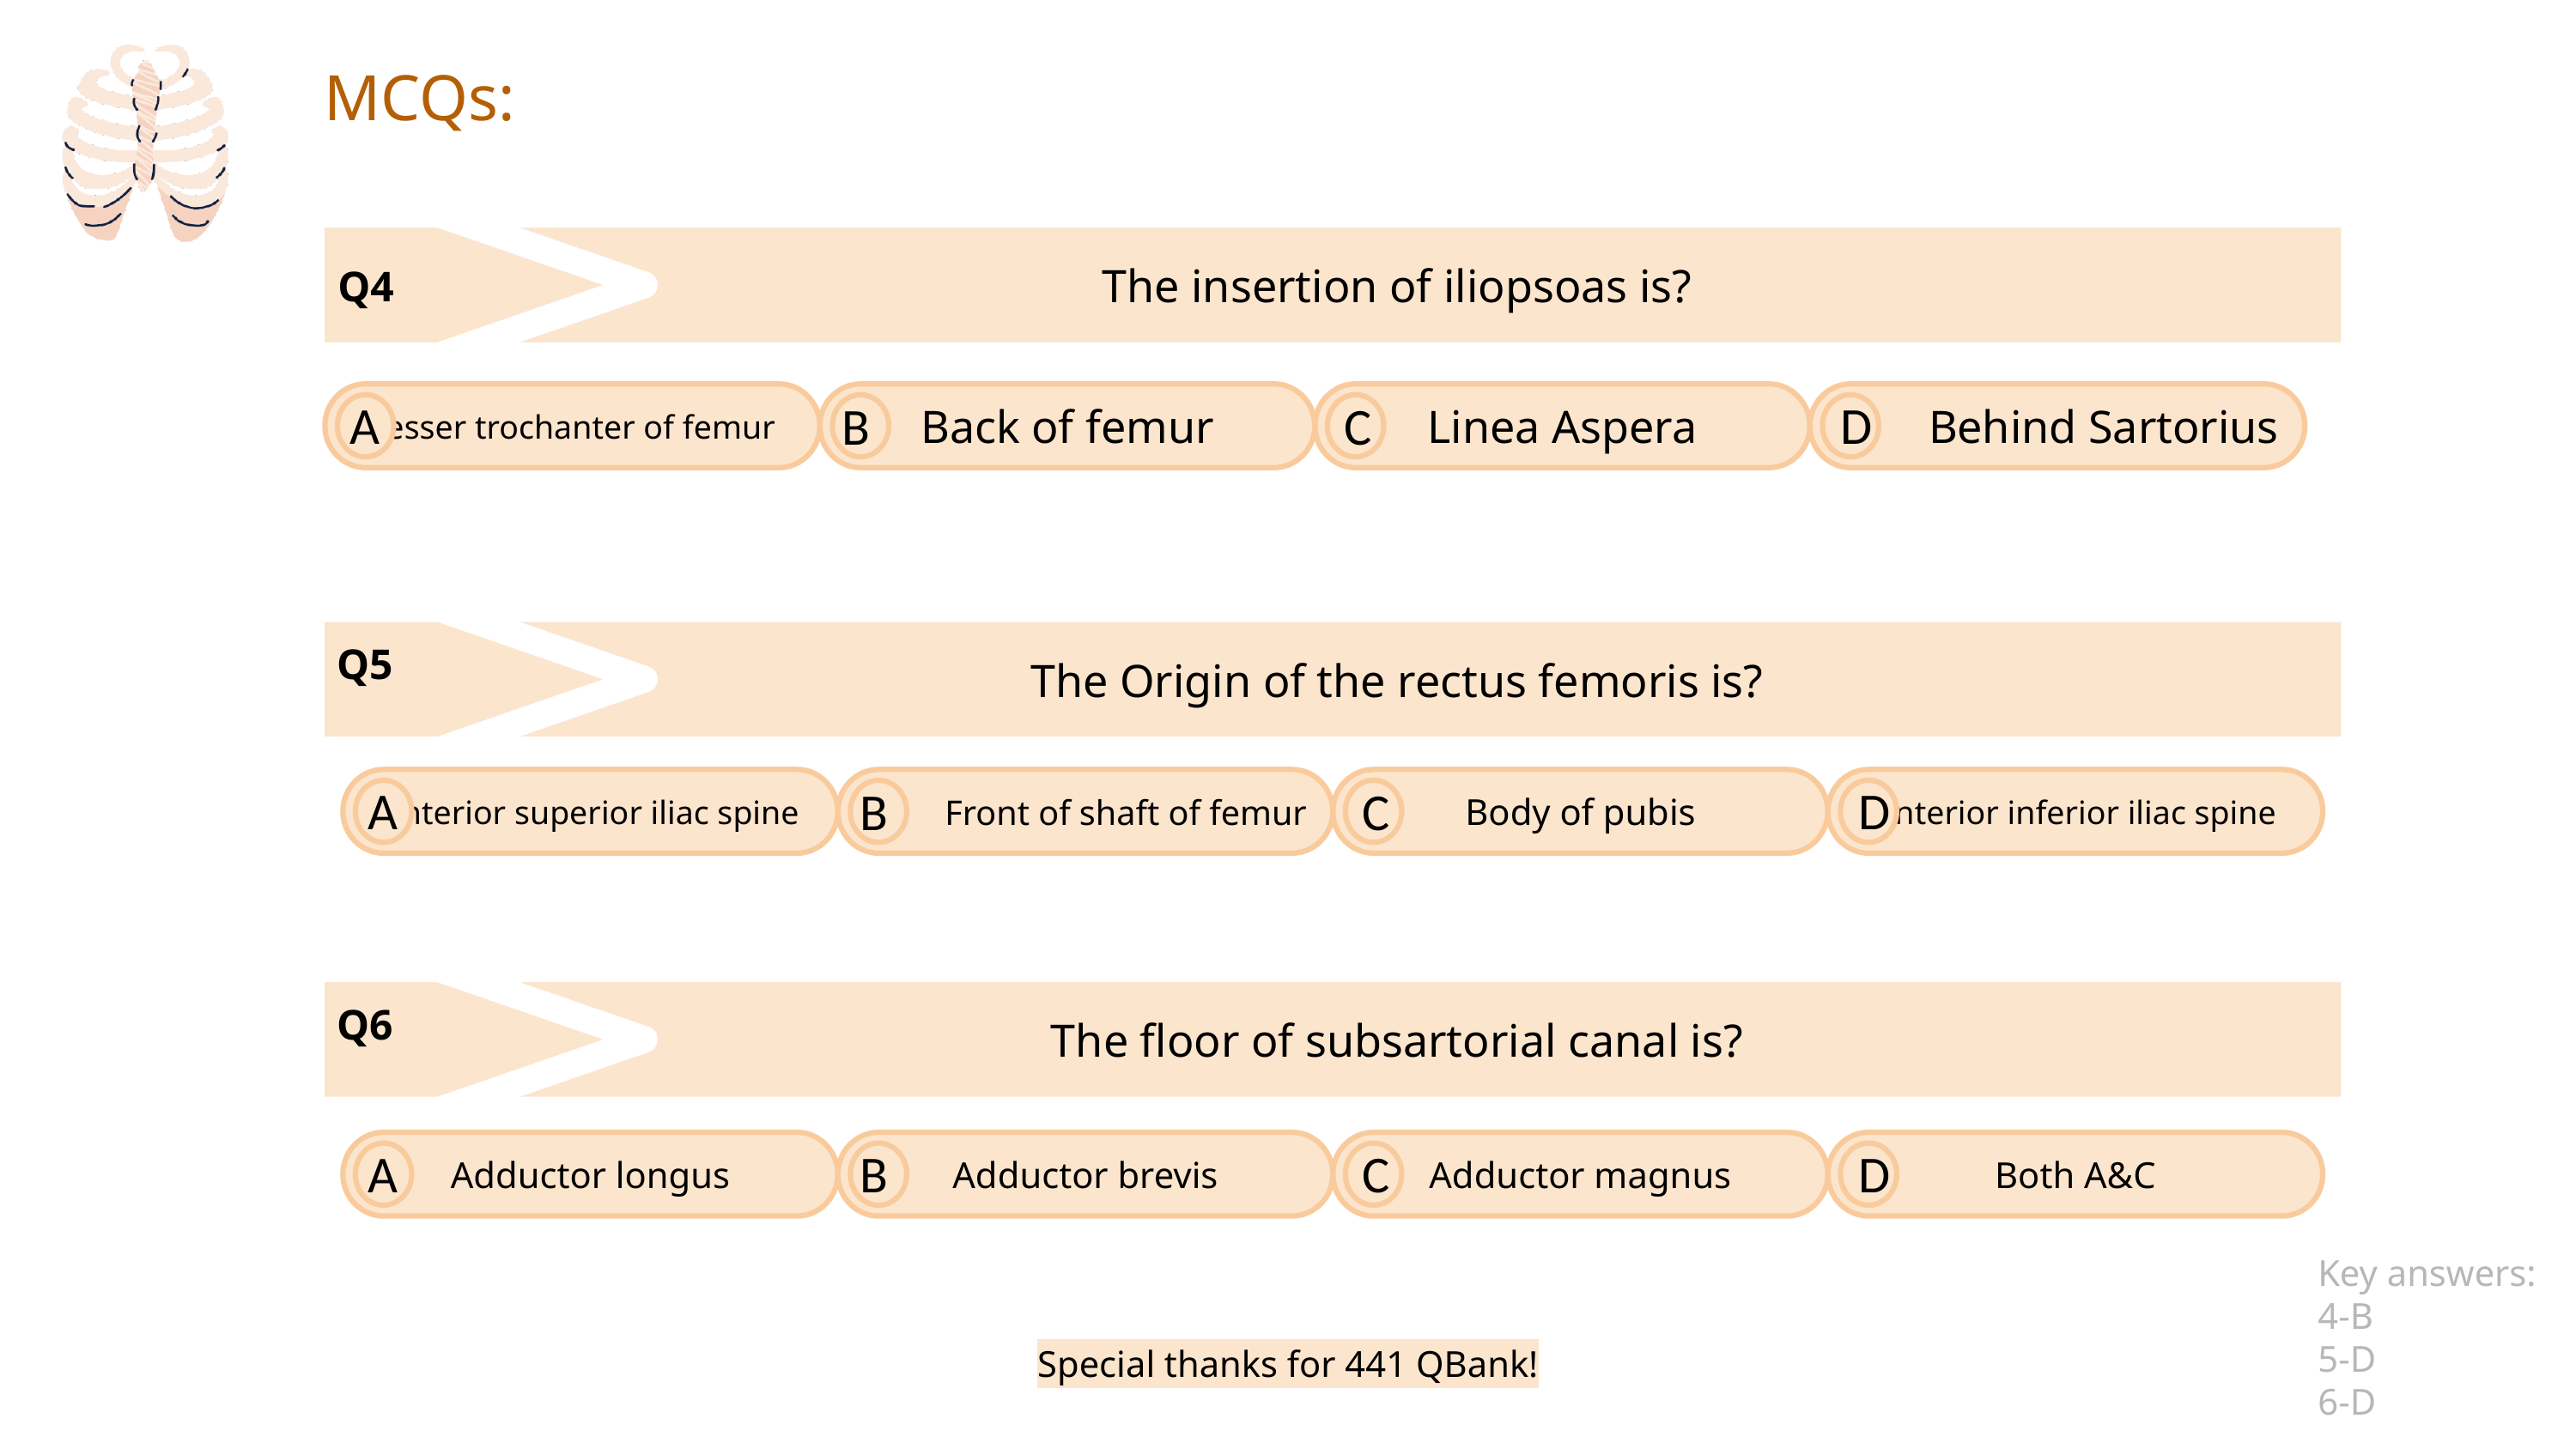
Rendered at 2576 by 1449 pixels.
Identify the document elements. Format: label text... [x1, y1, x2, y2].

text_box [325, 383, 818, 469]
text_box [343, 1131, 836, 1216]
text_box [1809, 383, 2306, 469]
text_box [837, 1131, 1334, 1216]
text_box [1827, 769, 2324, 854]
picture [62, 44, 228, 242]
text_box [819, 383, 1315, 469]
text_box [311, 214, 2355, 356]
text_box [1334, 769, 1826, 854]
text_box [311, 608, 2355, 750]
text_box Key answers: 4-B 5-D 6-D [2305, 1238, 2576, 1436]
text_box MCQs: [311, 45, 1607, 146]
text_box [311, 968, 2355, 1111]
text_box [1827, 1131, 2324, 1216]
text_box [837, 769, 1334, 854]
text_box Special thanks for 441 QBank! [986, 1329, 1590, 1398]
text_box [1315, 383, 1808, 469]
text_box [343, 769, 835, 854]
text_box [1334, 1131, 1826, 1216]
